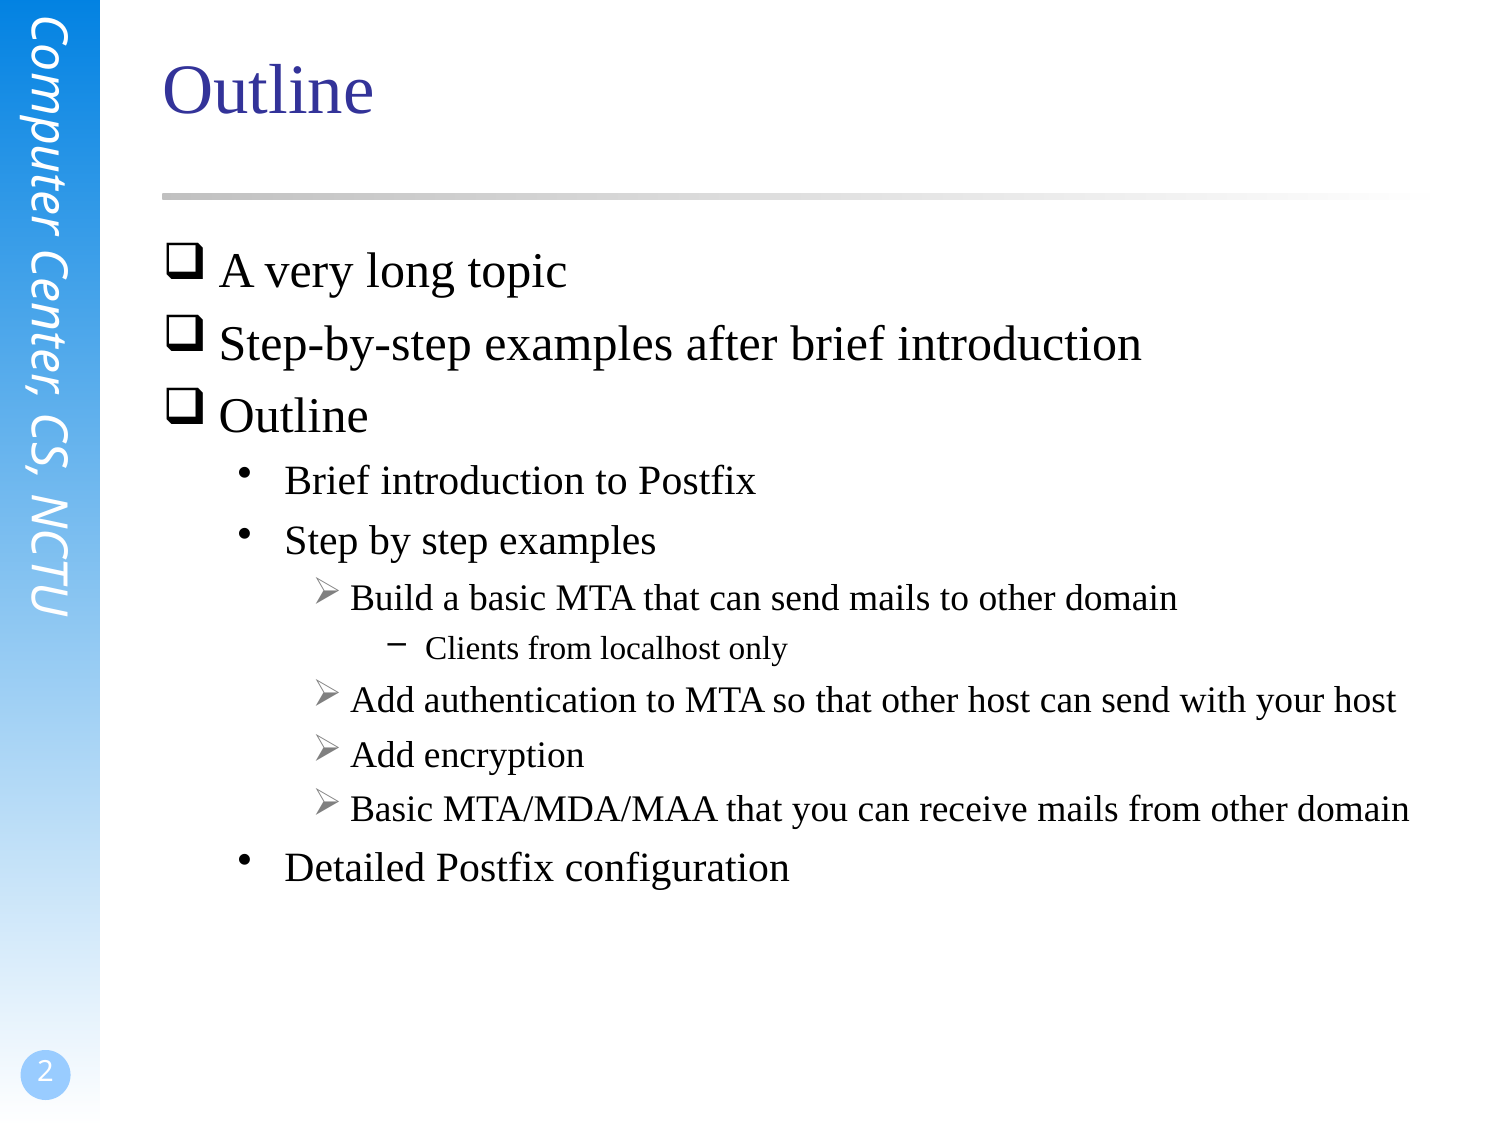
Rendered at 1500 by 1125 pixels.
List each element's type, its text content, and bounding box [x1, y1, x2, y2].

title Outline [162, 42, 1438, 231]
list A very long topic Step-by-step examples after brief introduction Outline Brief introduction to Postfix Step by step examples Build a basic MTA that can send mails to other domain Clients from localhost only Add authentication to MTA so that other host can send with your host Add encryption Basic MTA/MDA/MAA that you can receive mails from other domain Detailed Postfix configuration [162, 237, 1438, 1075]
